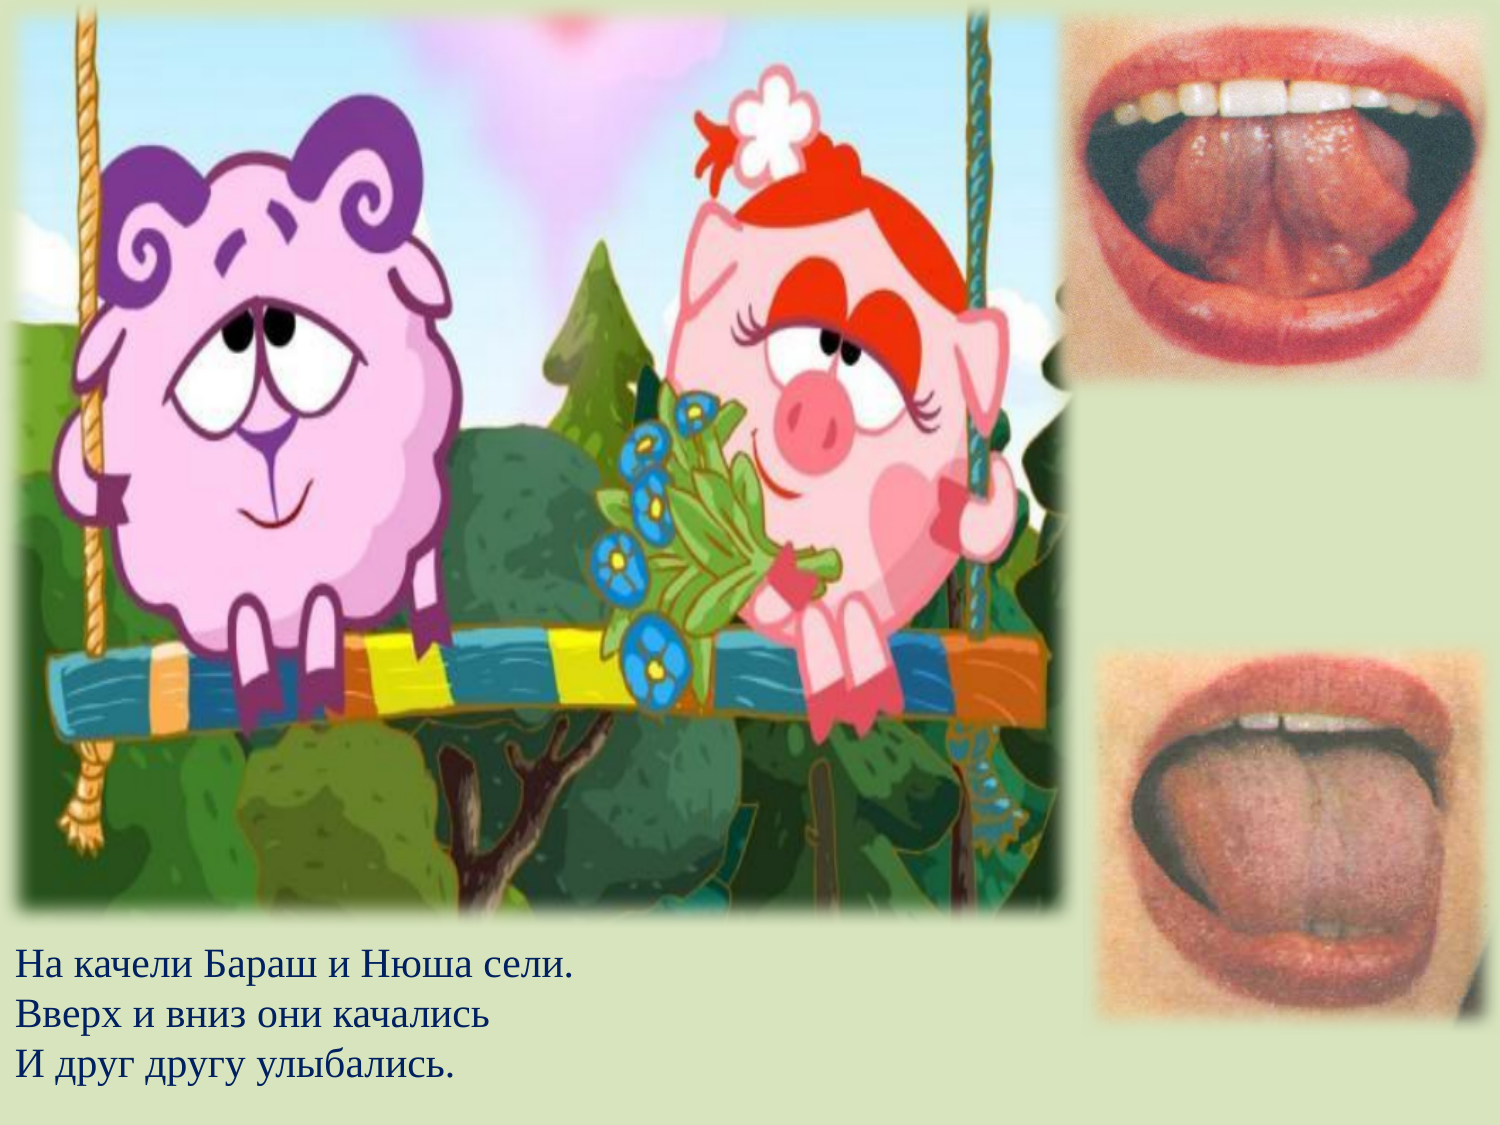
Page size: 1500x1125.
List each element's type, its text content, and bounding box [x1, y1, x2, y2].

picture [0, 0, 1500, 1036]
text_box На качели Бараш и Нюша сели. Вверх и вниз они качались И друг другу улыбались. [0, 937, 656, 1094]
